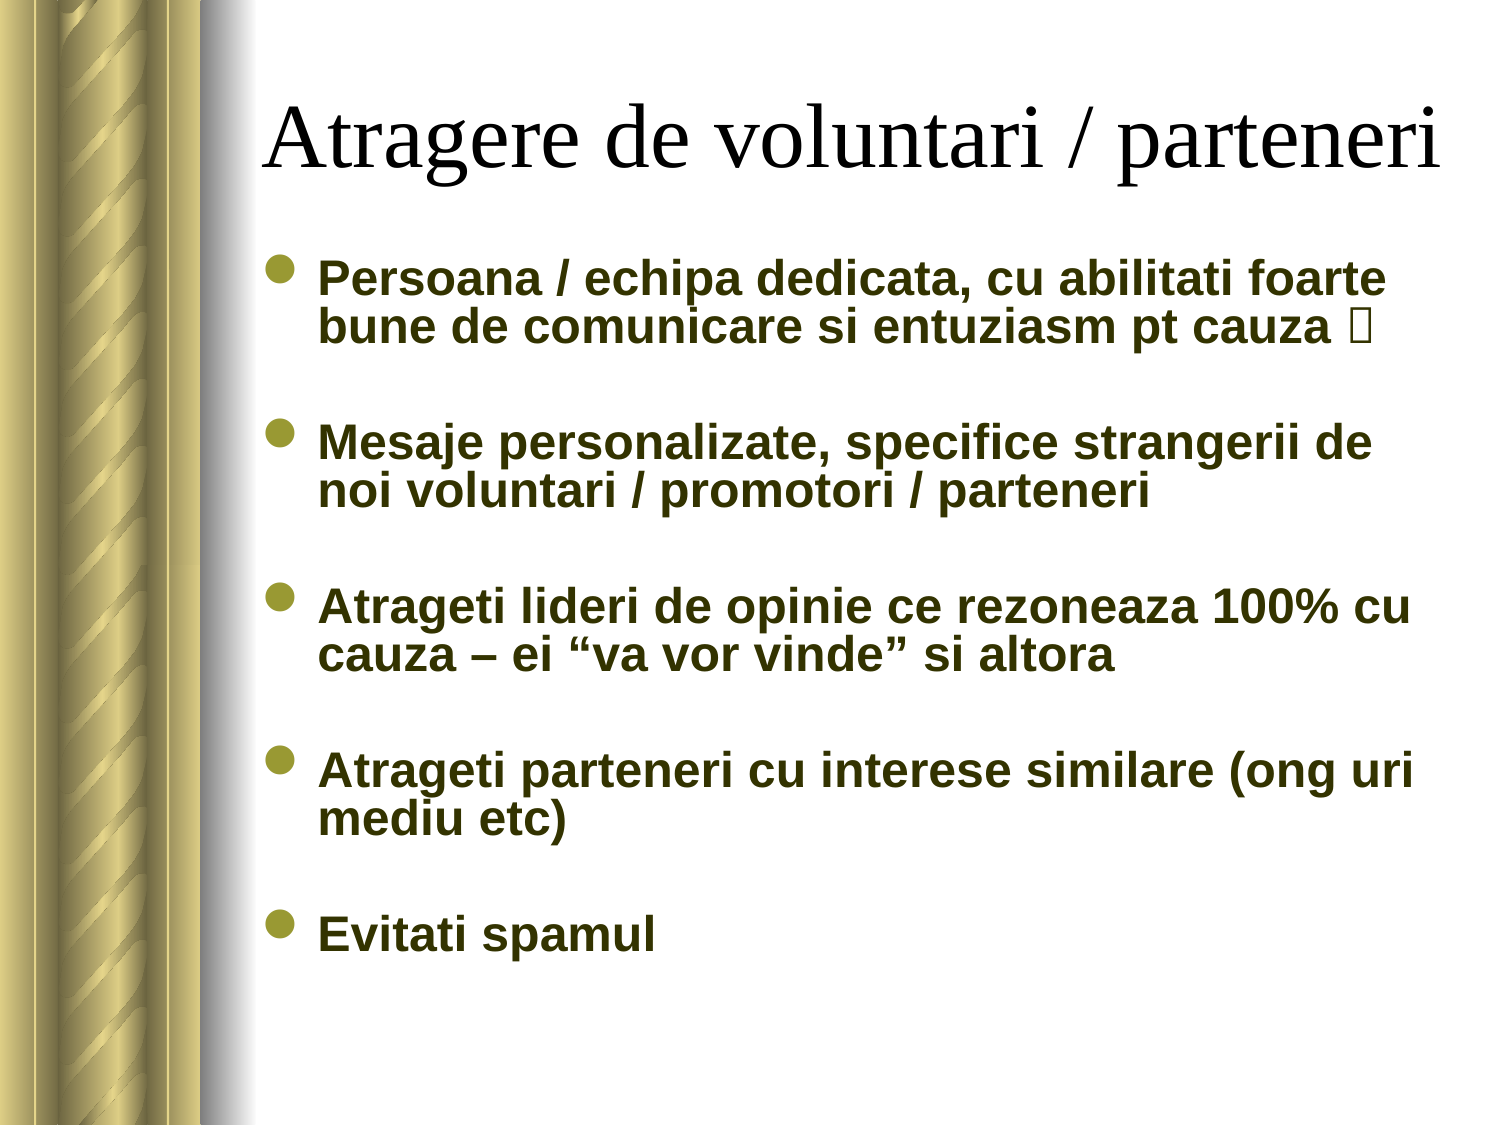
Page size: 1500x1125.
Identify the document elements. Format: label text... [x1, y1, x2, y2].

title Atragere de voluntari / parteneri [245, 37, 1476, 226]
list Persoana / echipa dedicata, cu abilitati foarte bune de comunicare si entuziasm pt cauza  Mesaje personalizate, specifice strangerii de noi voluntari / promotori / parteneri Atrageti lideri de opinie ce rezoneaza 100% cu cauza – ei “va vor vinde” si altora Atrageti parteneri cu interese similare (ong uri mediu etc) Evitati spamul [245, 249, 1476, 1024]
